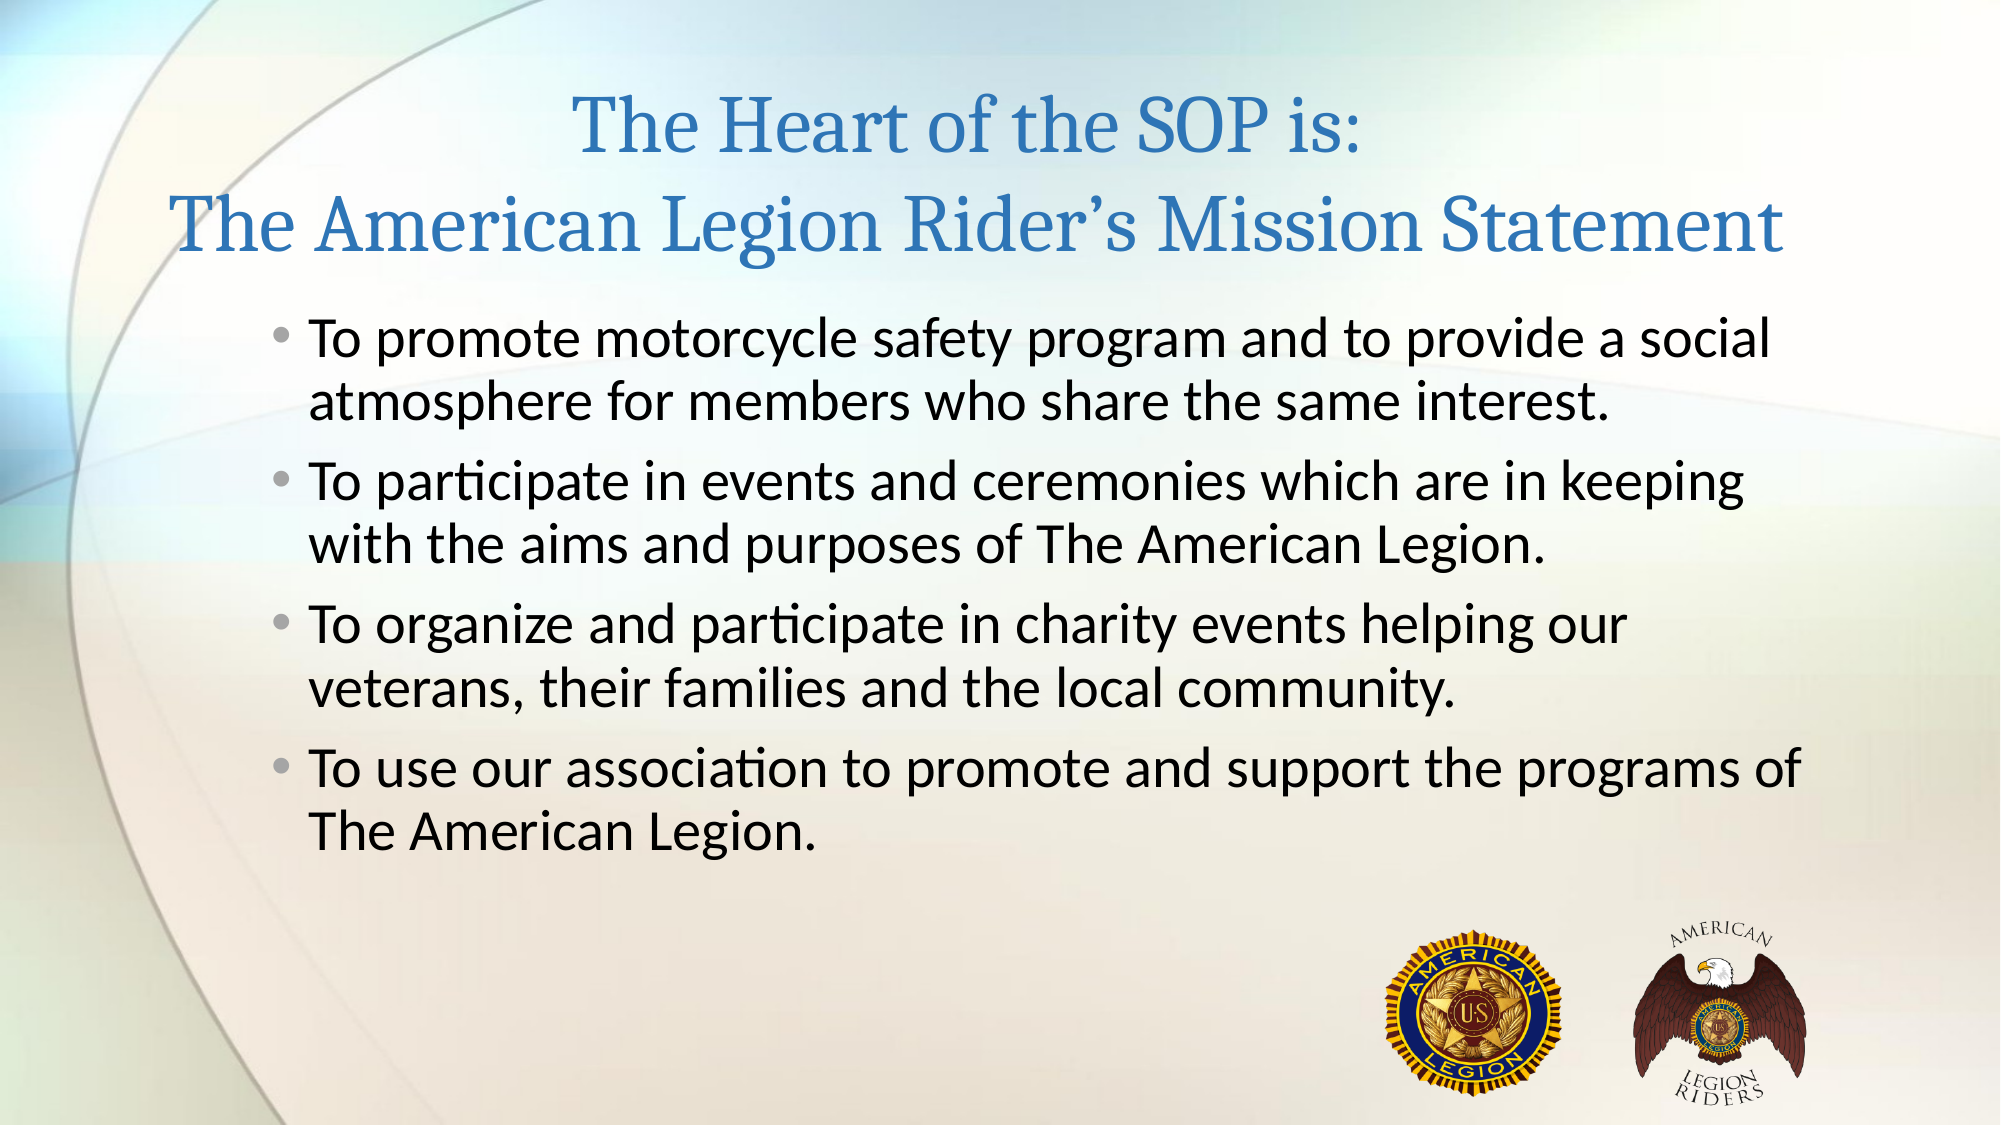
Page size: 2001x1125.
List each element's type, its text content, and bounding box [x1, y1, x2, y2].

title The Heart of the SOP is: The American Legion Rider’s Mission Statement [91, 59, 1863, 278]
picture [0, 0, 2001, 1125]
list To promote motorcycle safety program and to provide a social atmosphere for members who share the same interest. To participate in events and ceremonies which are in keeping with the aims and purposes of The American Legion. To organize and participate in charity events helping our veterans, their families and the local community. To use our association to promote and support the programs of The American Legion. [256, 299, 1863, 1014]
